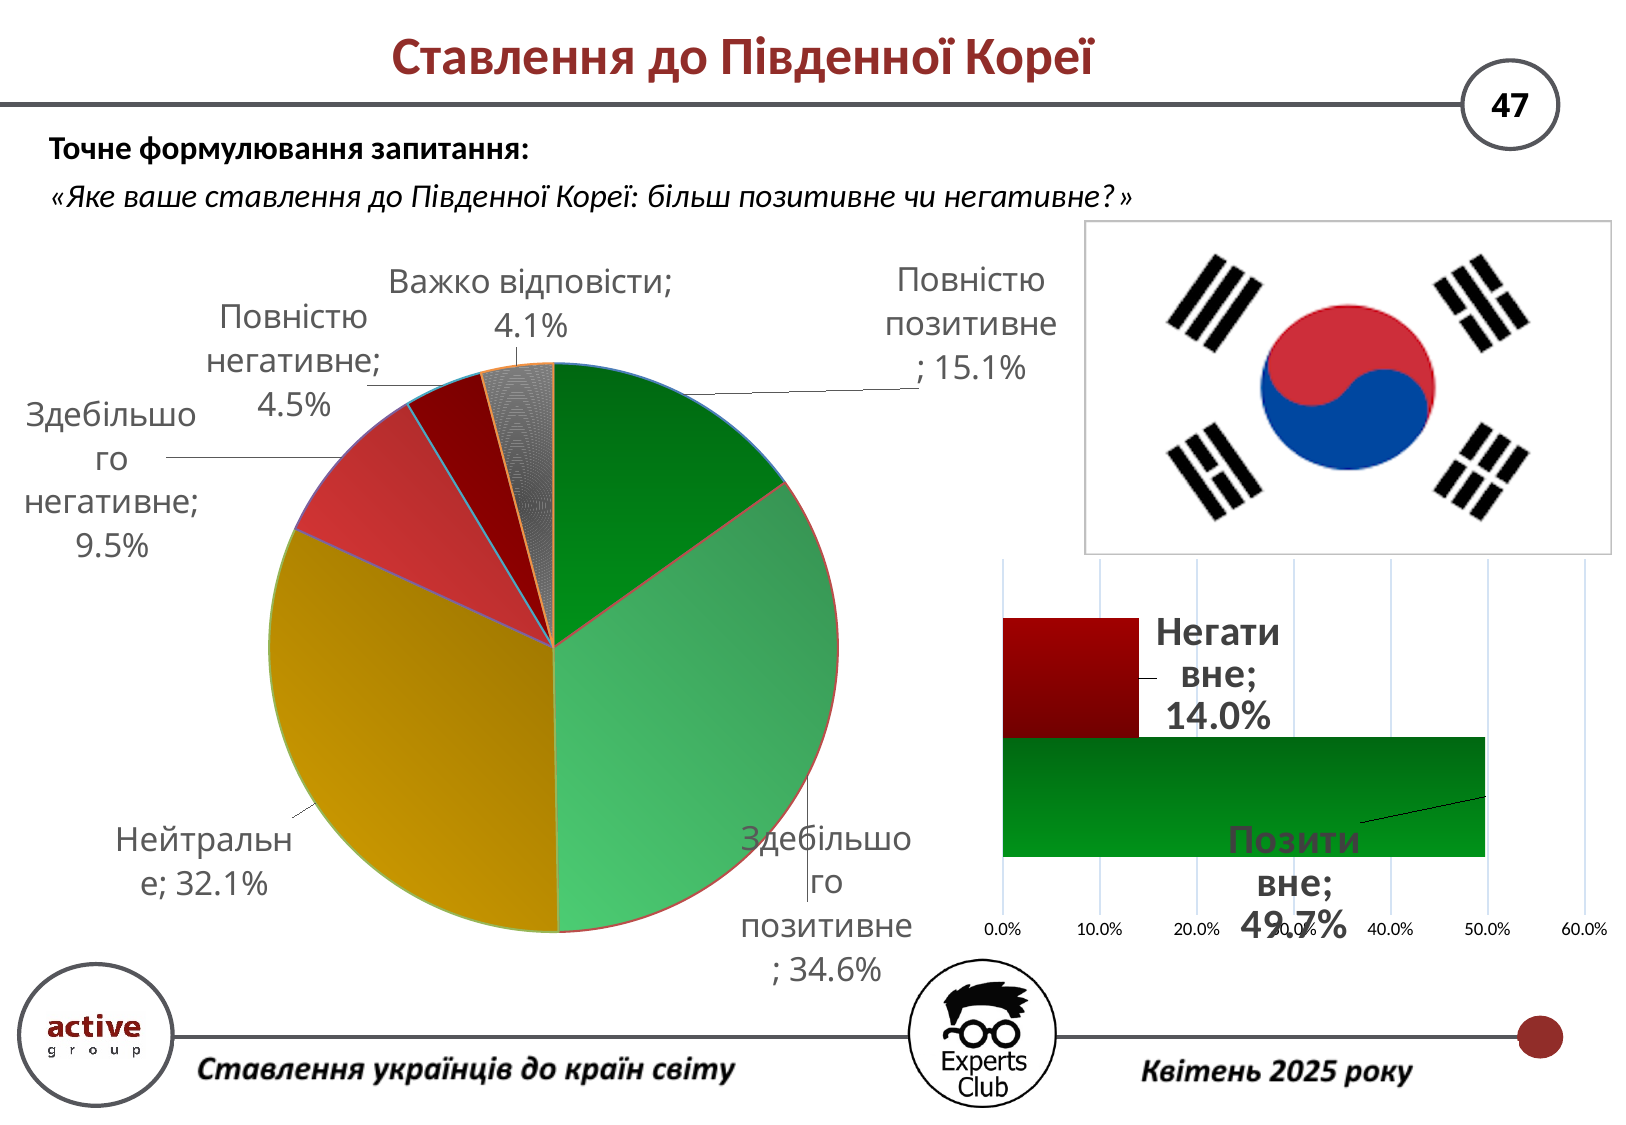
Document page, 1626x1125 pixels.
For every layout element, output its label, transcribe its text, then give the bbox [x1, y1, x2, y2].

picture [46, 1011, 146, 1059]
picture [1083, 219, 1612, 537]
title Ставлення до Південної Кореї [75, 12, 1412, 93]
text_box Точне формулювання запитання: «Яке ваше ставлення до Південної Кореї: більш позитивне чи негативне?» [34, 111, 1522, 222]
picture [174, 1040, 884, 1125]
chart [23, 227, 1625, 992]
picture [1134, 1040, 1519, 1109]
picture [906, 992, 1057, 1109]
